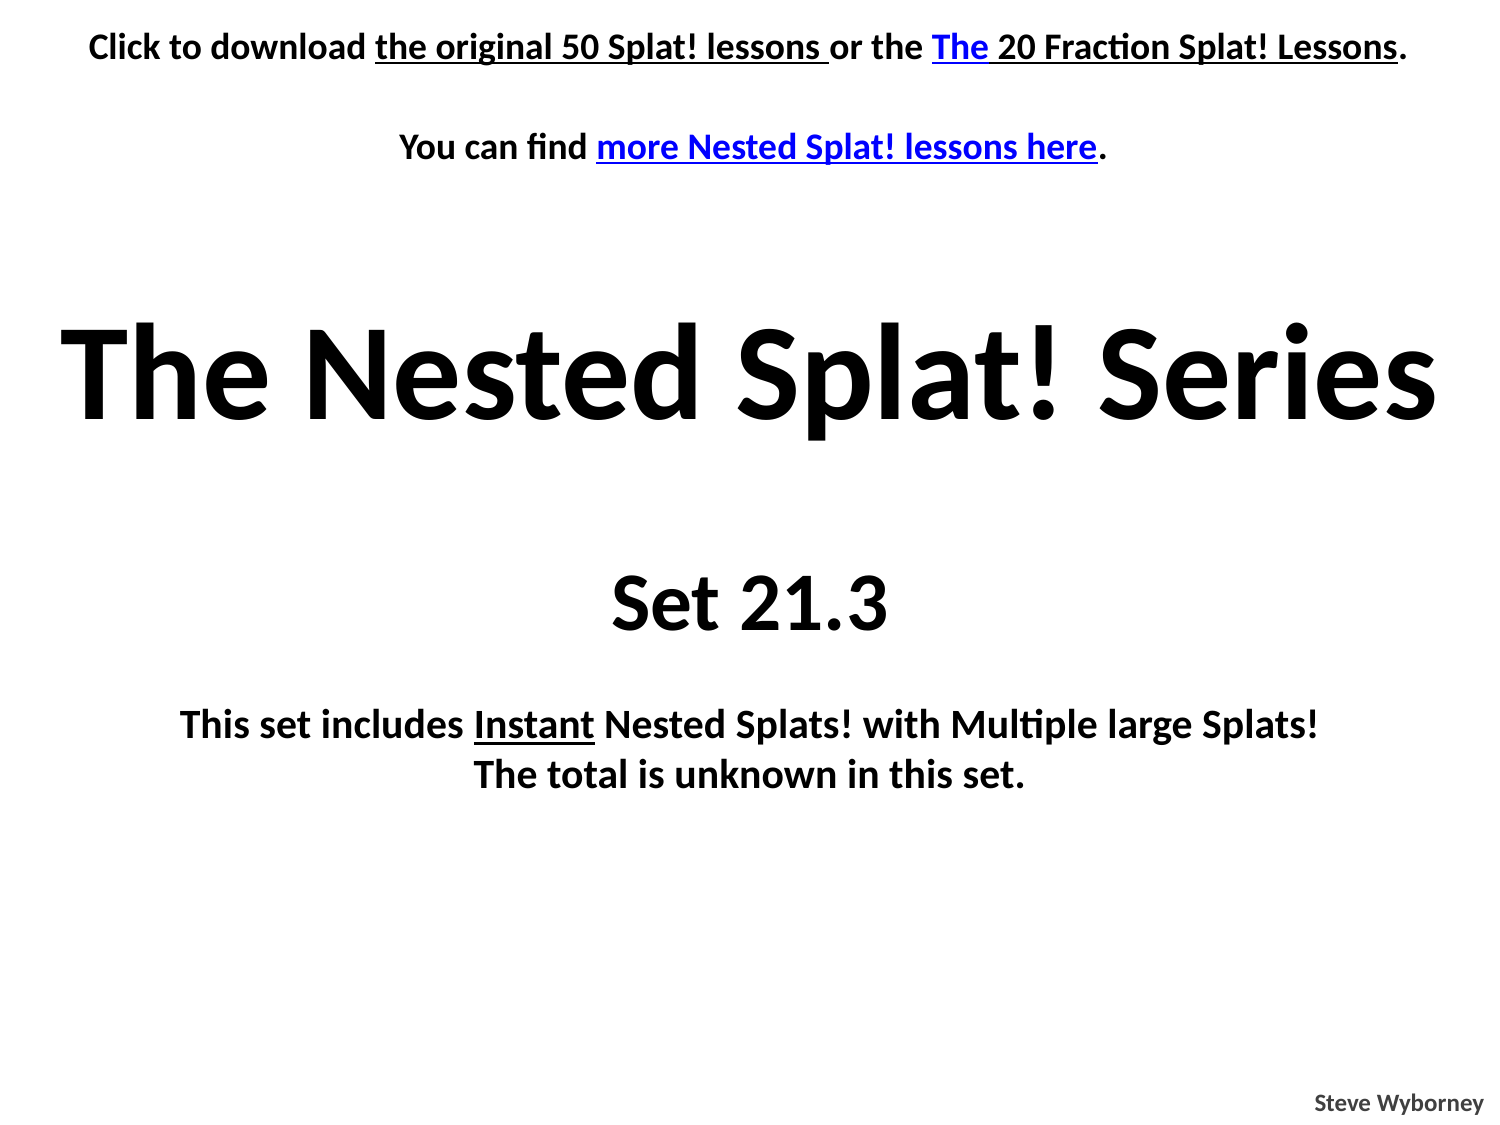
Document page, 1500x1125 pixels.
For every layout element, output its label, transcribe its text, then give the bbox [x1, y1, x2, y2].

text_box Steve Wyborney [1299, 1079, 1499, 1125]
text_box The Nested Splat! Series Set 21.3 This set includes Instant Nested Splats! with Multiple large Splats! The total is unknown in this set. [45, 274, 1455, 805]
text_box Click to download the original 50 Splat! lessons or the The 20 Fraction Splat! Lessons. [73, 14, 1432, 75]
text_box You can find more Nested Splat! lessons here. [384, 114, 1123, 175]
